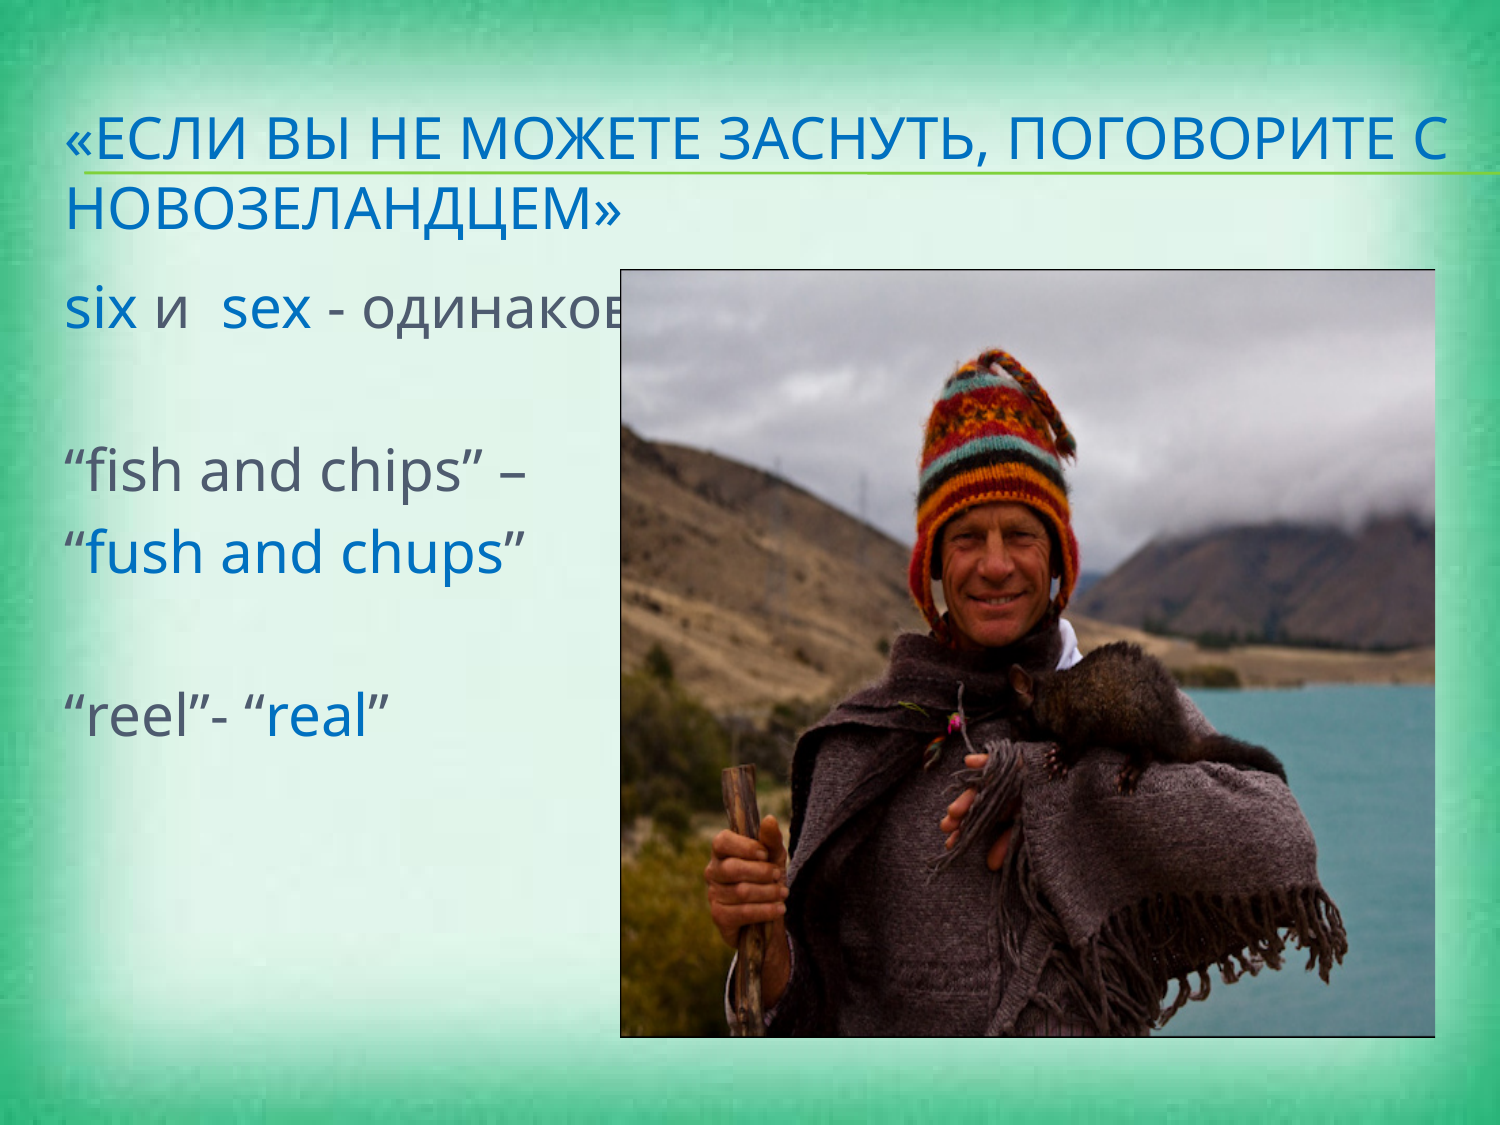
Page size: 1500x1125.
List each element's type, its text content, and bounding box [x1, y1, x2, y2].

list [619, 269, 1436, 1038]
list six и sex - одинаково “fish and chips” – “fush and chups” “reel”- “real” [50, 262, 738, 1038]
title «Если вы не можете заснуть, поговорите с новозеландцем» [50, 101, 1475, 240]
picture [0, 0, 1500, 1125]
